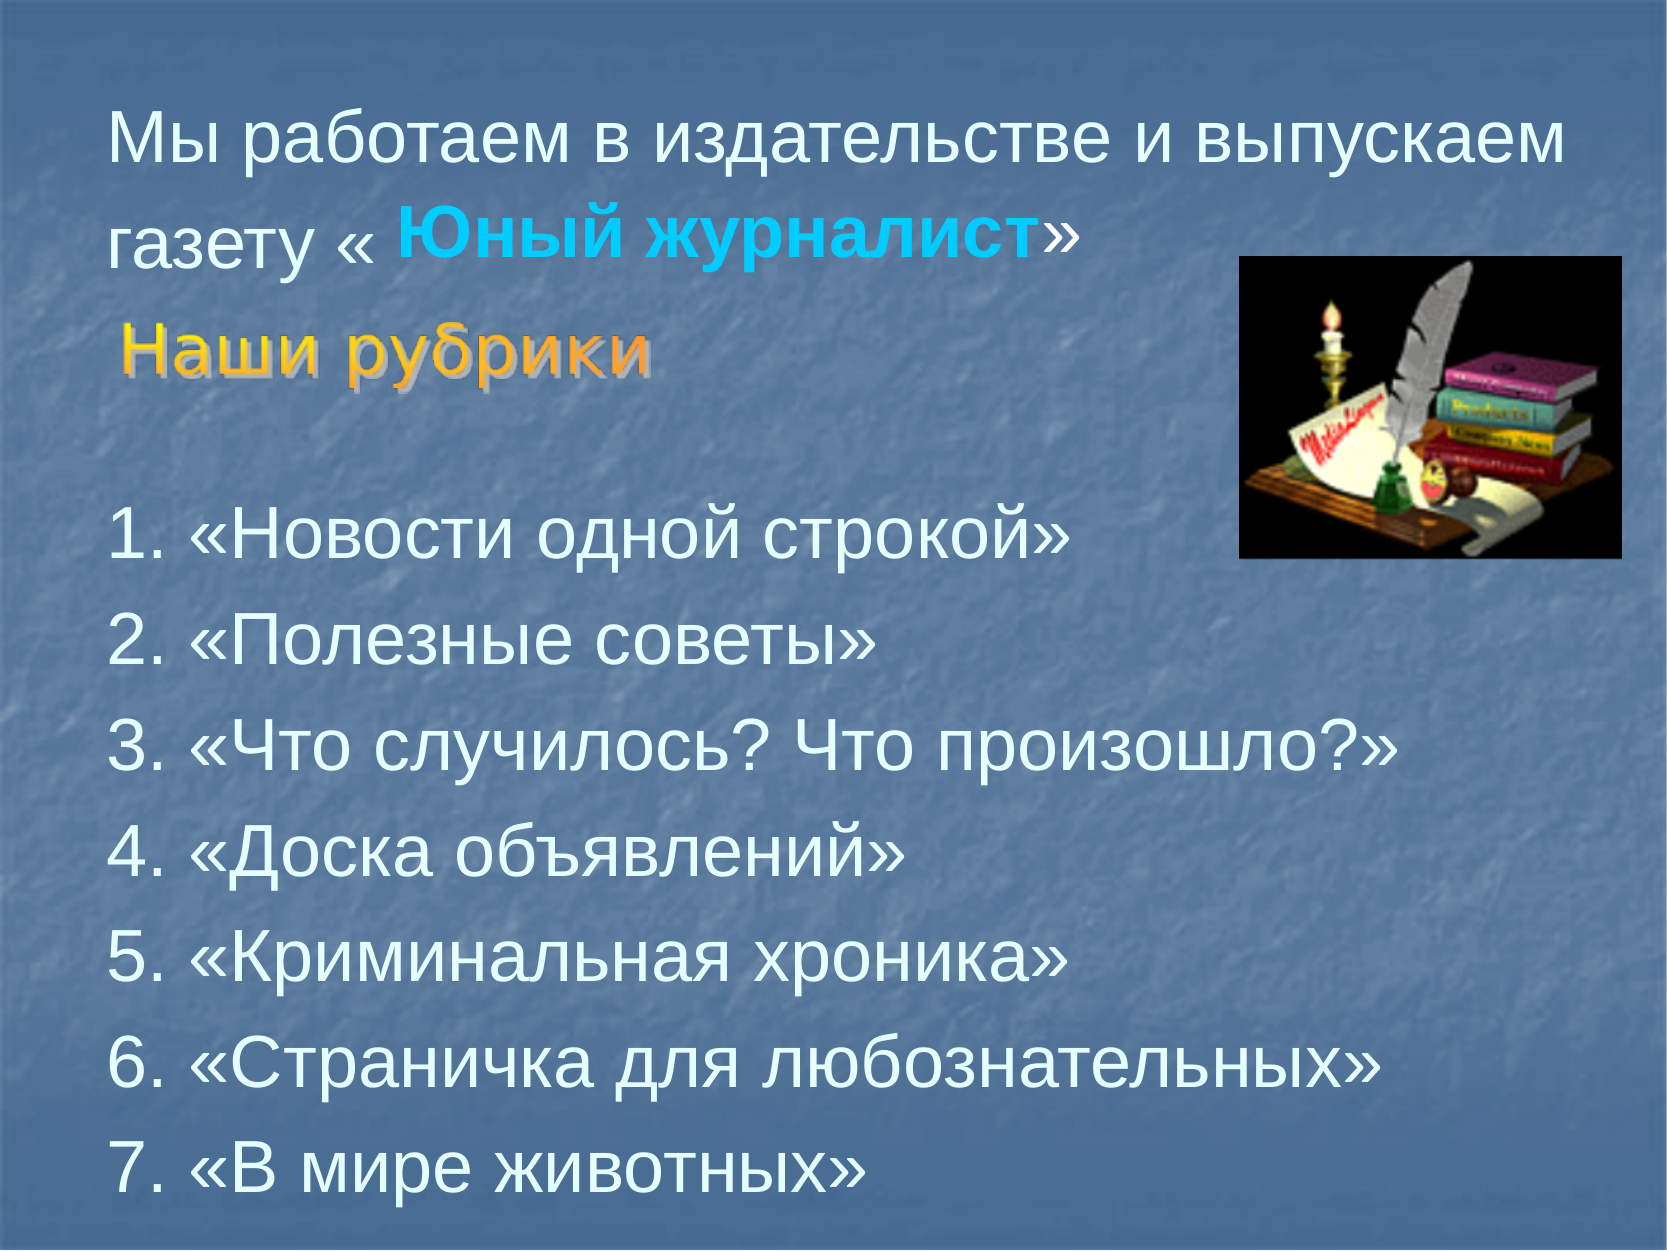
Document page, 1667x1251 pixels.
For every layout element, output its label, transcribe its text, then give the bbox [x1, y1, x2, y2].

picture [0, 0, 1667, 1250]
picture [122, 322, 652, 395]
title Мы работаем в издательстве и выпускаем газету « 1. «Новости одной строкой» 2. «Полезные советы» 3. «Что случилось? Что произошло?» 4. «Доска объявлений» 5. «Криминальная хроника» 6. «Страничка для любознательных» 7. «В мире животных» [100, 77, 1579, 1250]
text_box Юный журналист» [390, 160, 1236, 263]
